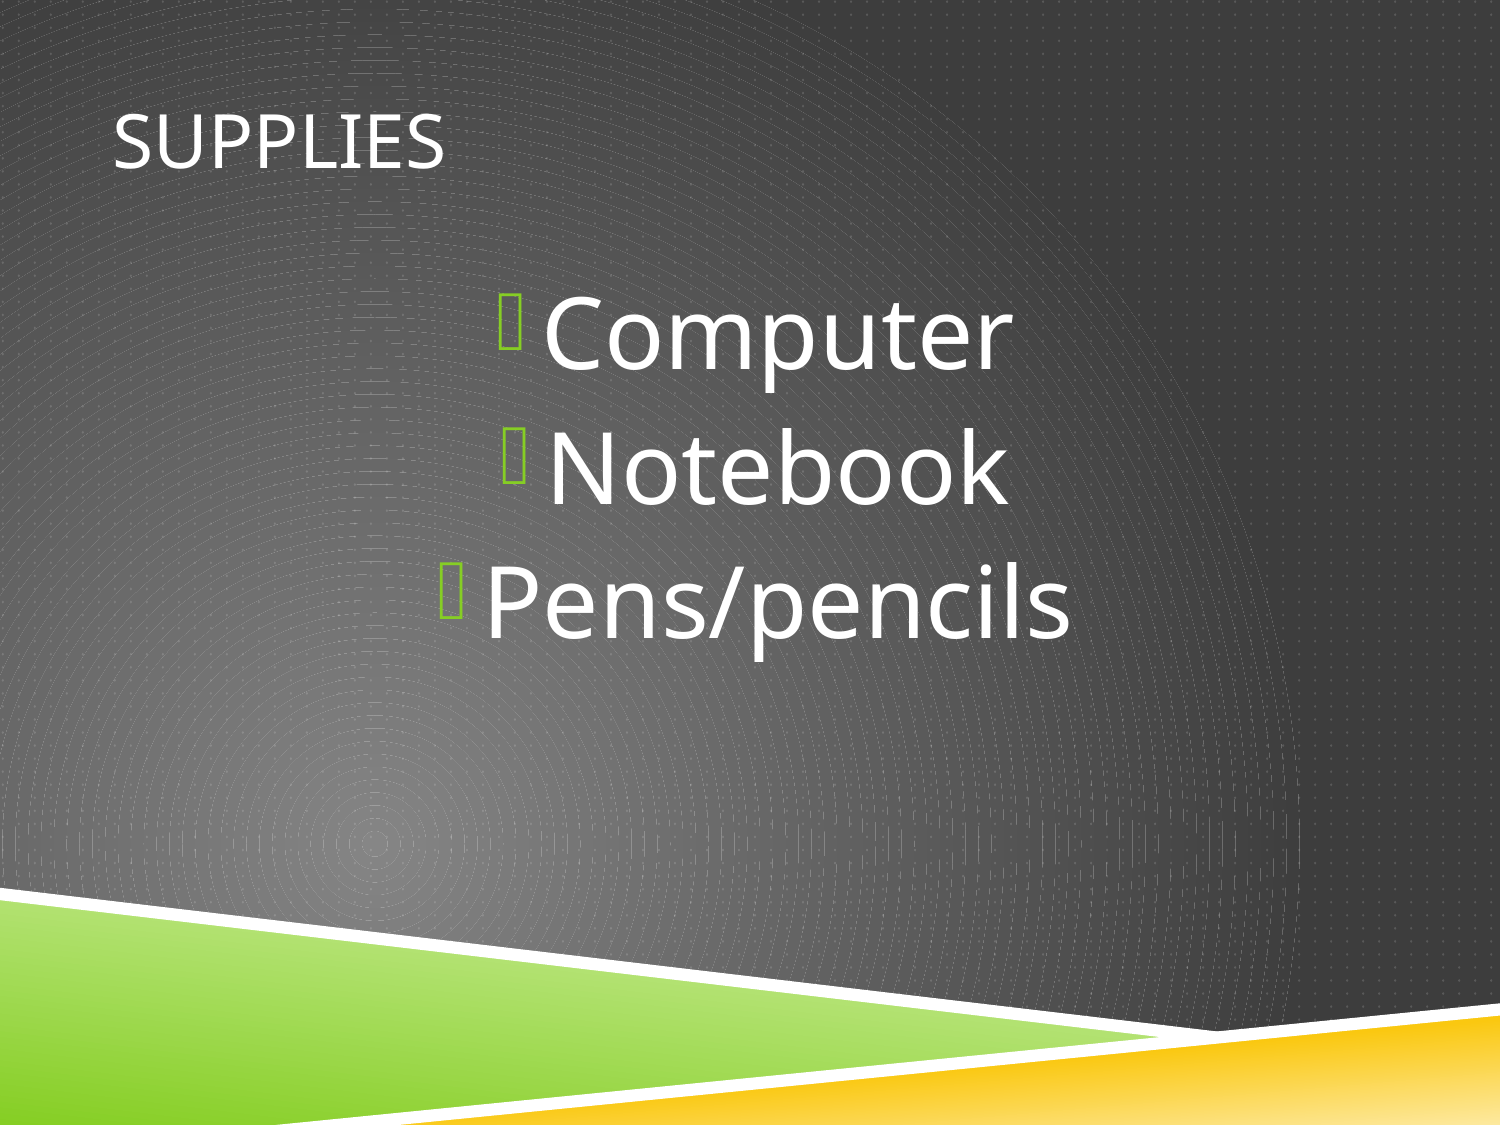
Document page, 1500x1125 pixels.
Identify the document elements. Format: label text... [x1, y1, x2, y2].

title Supplies [112, 45, 1388, 233]
list Computer Notebook Pens/pencils [75, 262, 1425, 940]
